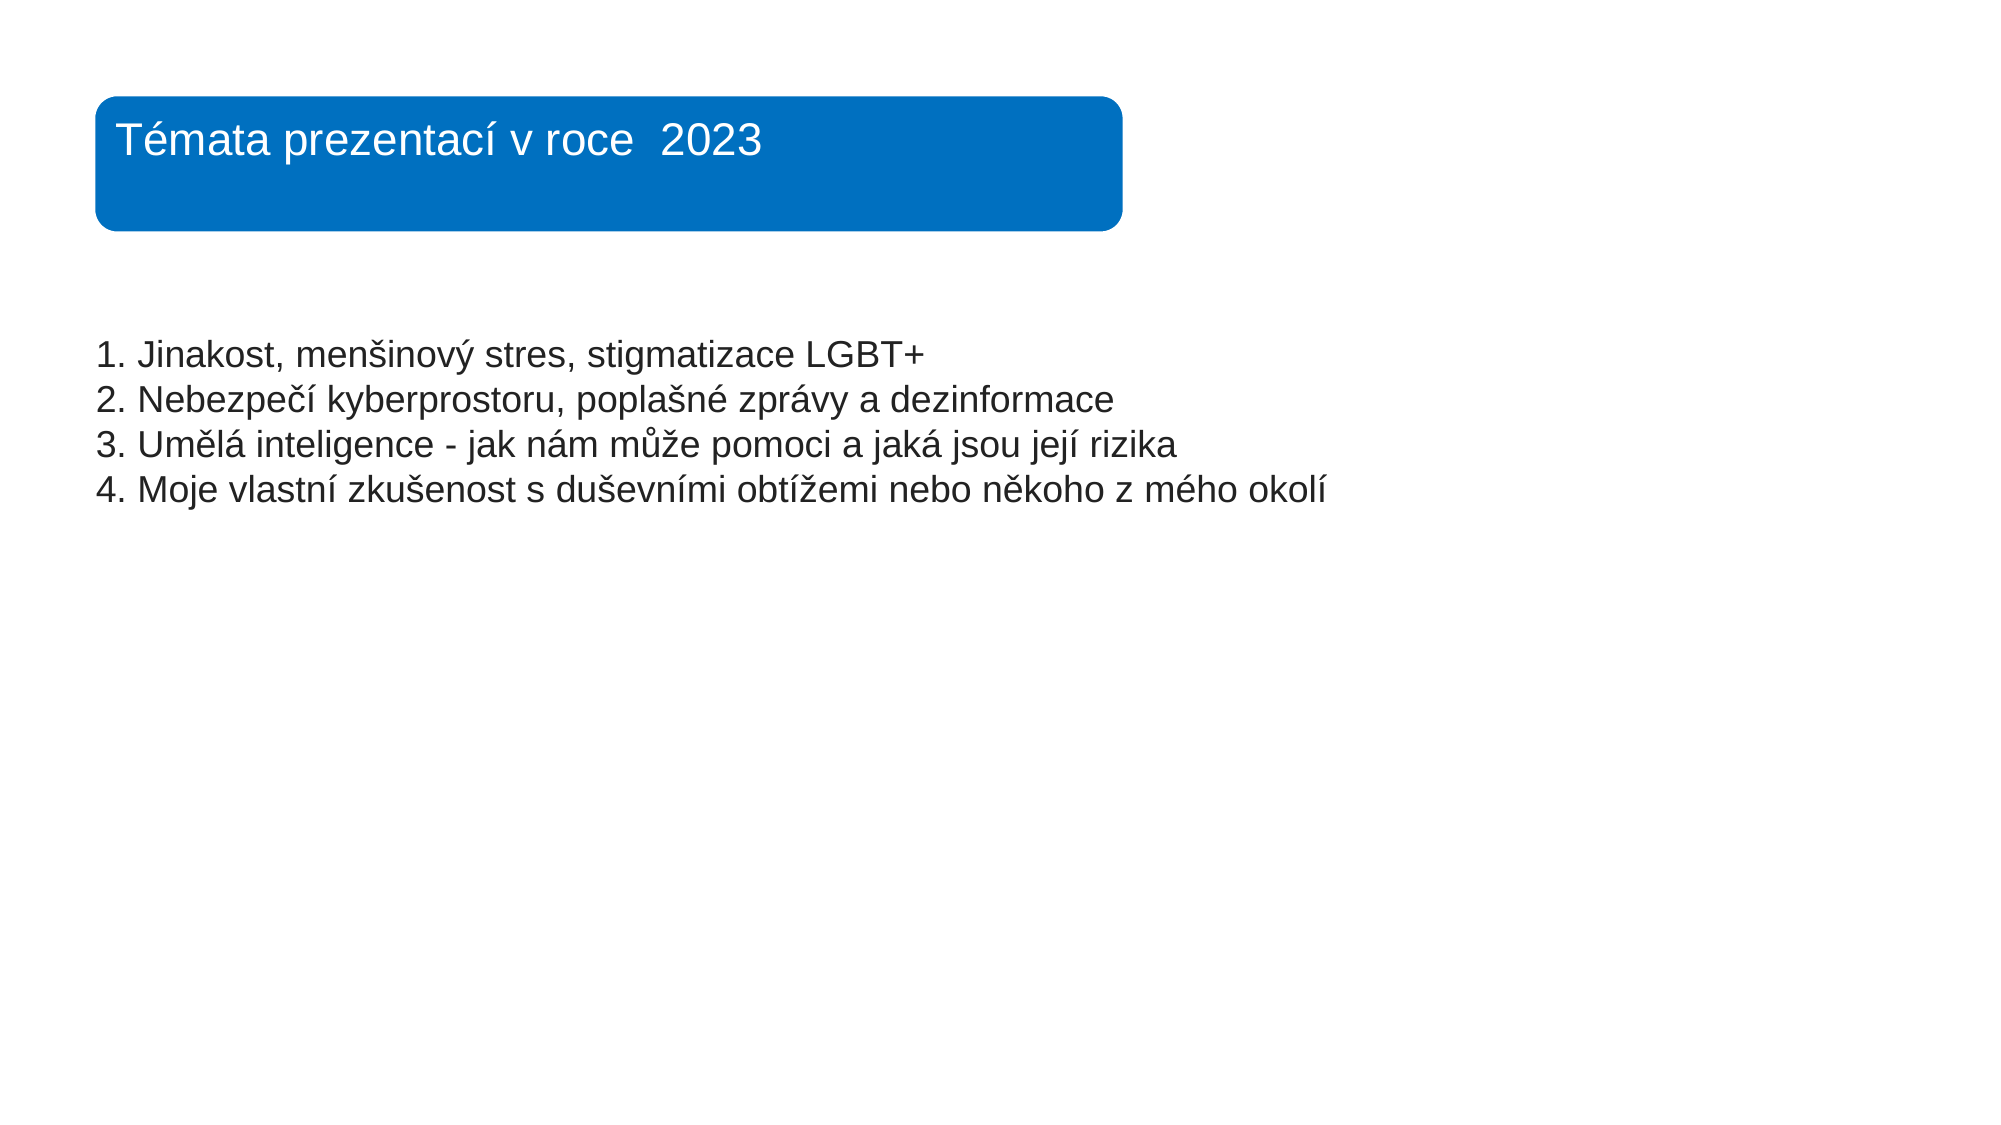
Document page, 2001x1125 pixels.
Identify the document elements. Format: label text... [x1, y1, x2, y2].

text_box Témata prezentací v roce 2023 [93, 94, 1125, 234]
text_box 1. Jinakost, menšinový stres, stigmatizace LGBT+ 2. Nebezpečí kyberprostoru, poplašné zprávy a dezinformace 3. Umělá inteligence - jak nám může pomoci a jaká jsou její rizika 4. Moje vlastní zkušenost s duševními obtížemi nebo někoho z mého okolí [81, 323, 1417, 518]
